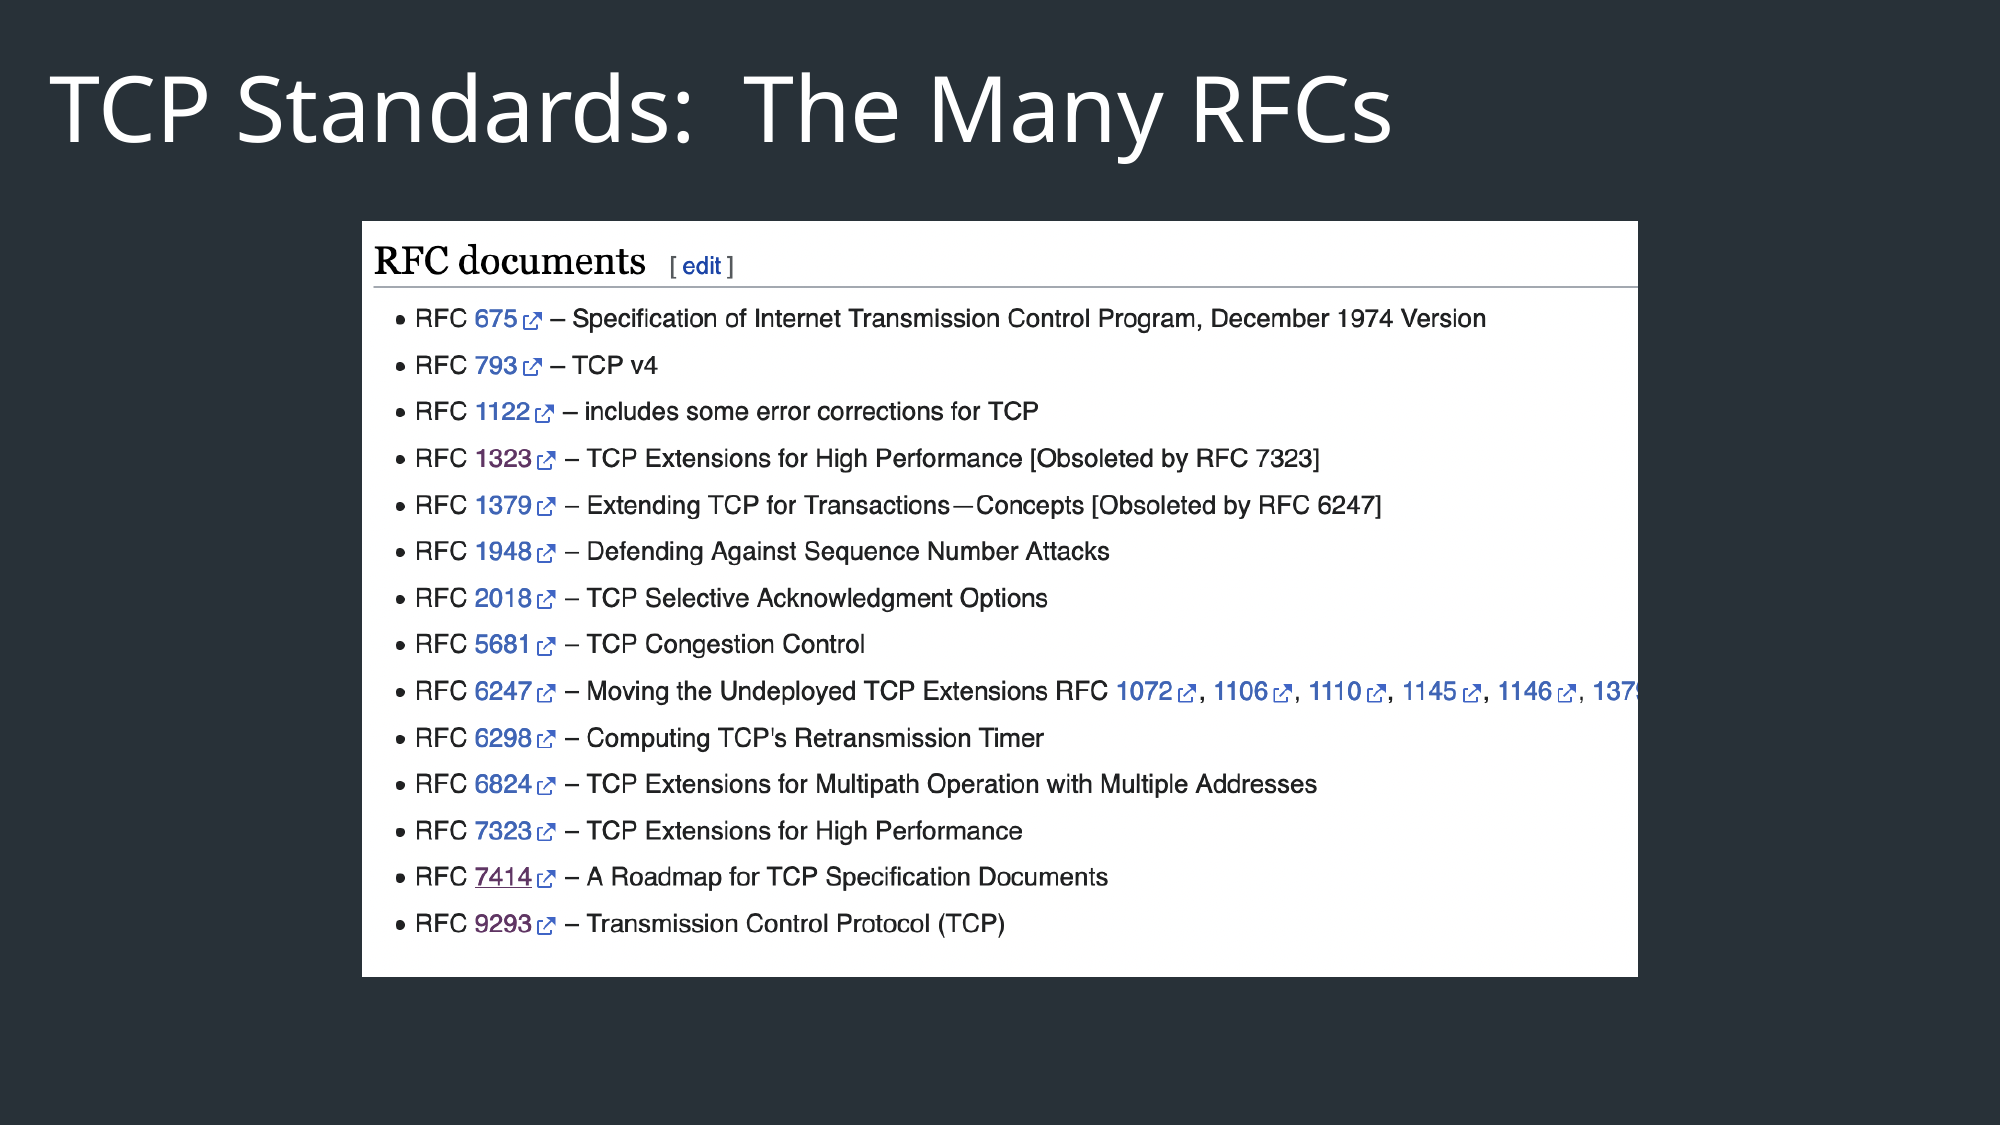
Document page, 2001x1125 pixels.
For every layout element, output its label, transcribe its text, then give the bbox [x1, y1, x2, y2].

title TCP Standards: The Many RFCs [34, 12, 1963, 200]
picture [362, 221, 1638, 978]
